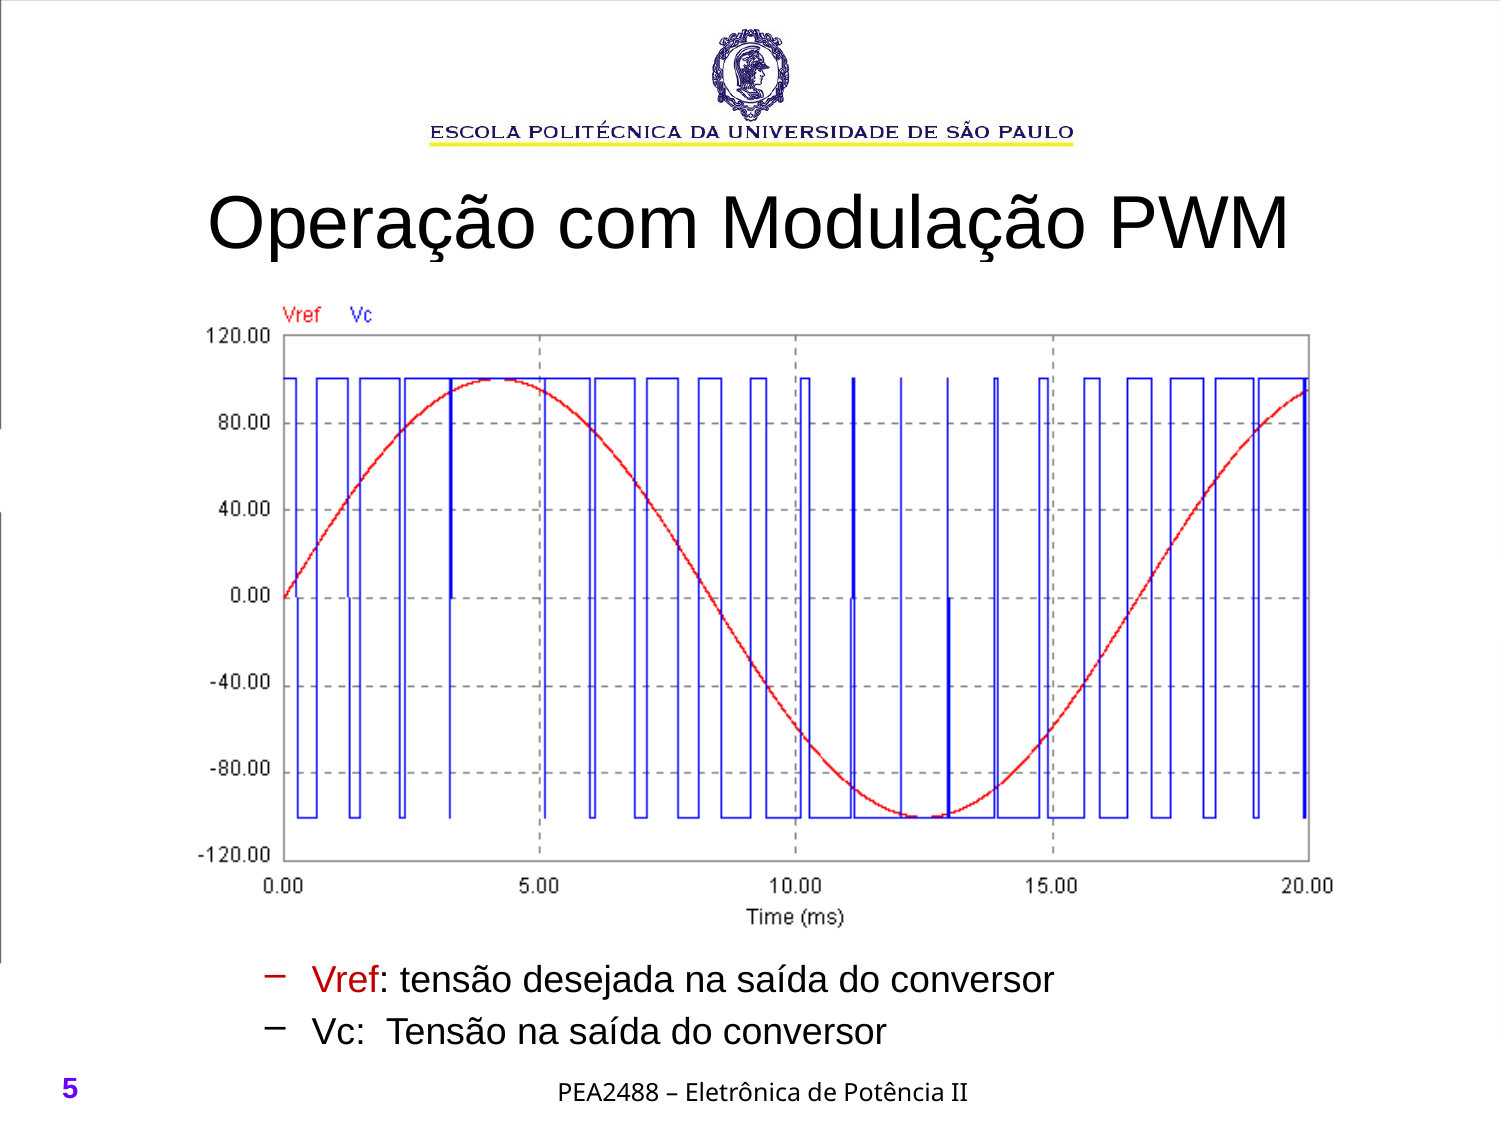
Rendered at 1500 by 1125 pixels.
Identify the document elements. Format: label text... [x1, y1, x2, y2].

text_box Vref: tensão desejada na saída do conversor Vc: Tensão na saída do conversor [174, 947, 1350, 1061]
slide_number 5 [0, 1062, 94, 1118]
text_box Operação com Modulação PWM [112, 165, 1388, 354]
footer PEA2488 – Eletrônica de Potência II [243, 1069, 1283, 1125]
picture [0, 0, 1500, 1125]
